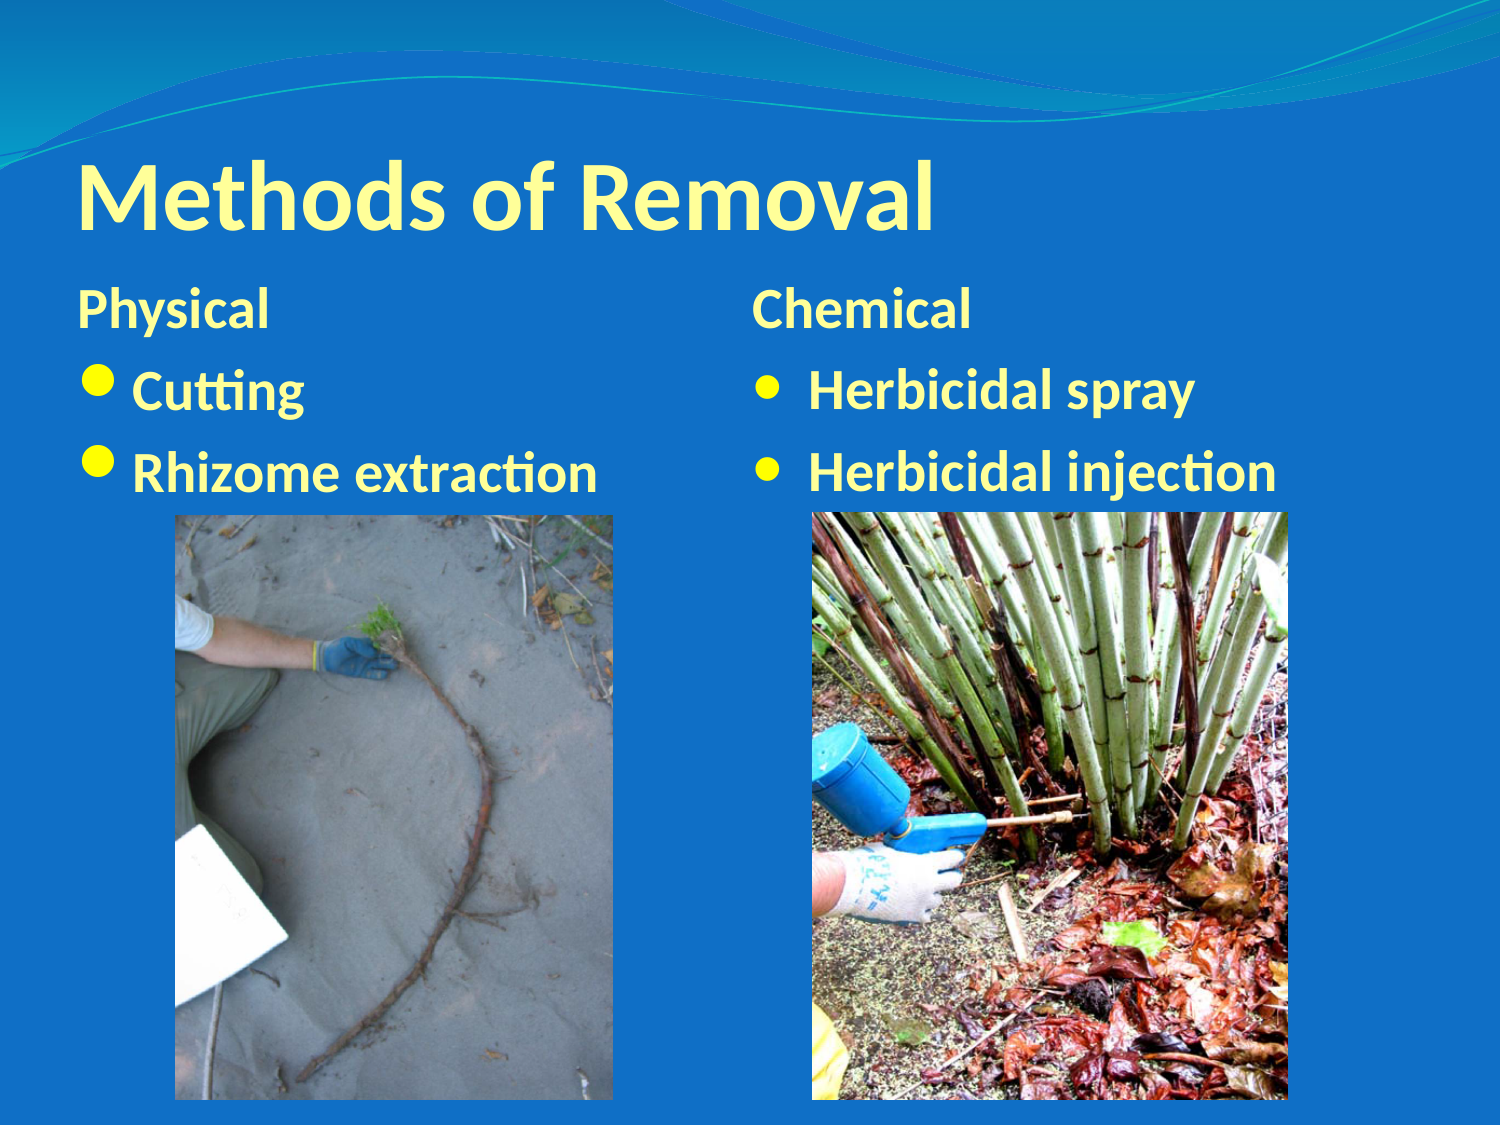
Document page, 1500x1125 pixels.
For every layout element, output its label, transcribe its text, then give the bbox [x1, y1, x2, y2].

text_box Chemical Herbicidal spray Herbicidal injection [737, 262, 1413, 564]
picture [174, 515, 613, 1100]
picture [812, 512, 1288, 1100]
list Physical Cutting Rhizome extraction [62, 263, 737, 564]
title Methods of Removal [75, 62, 1425, 250]
